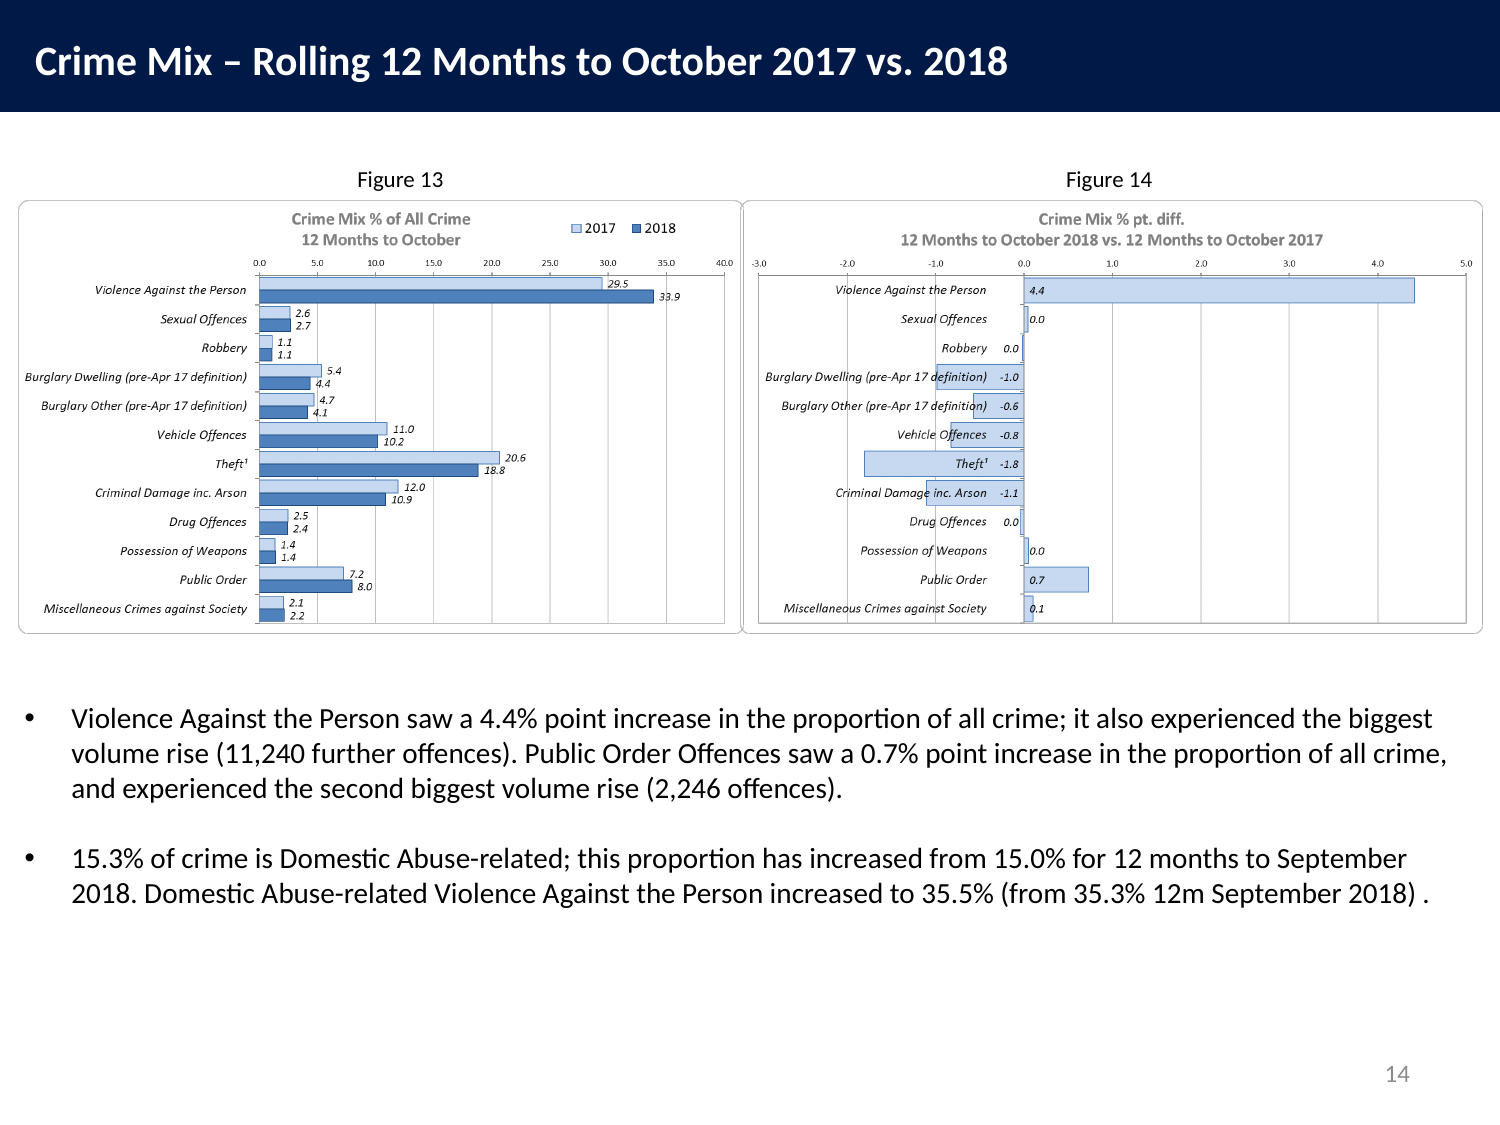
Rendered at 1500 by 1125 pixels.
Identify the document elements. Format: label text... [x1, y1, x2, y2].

text_box Figure 14 [1007, 157, 1211, 198]
text_box Violence Against the Person saw a 4.4% point increase in the proportion of all crime; it also experienced the biggest volume rise (11,240 further offences). Public Order Offences saw a 0.7% point increase in the proportion of all crime, and experienced the second biggest volume rise (2,246 offences). 15.3% of crime is Domestic Abuse-related; this proportion has increased from 15.0% for 12 months to September 2018. Domestic Abuse-related Violence Against the Person increased to 35.5% (from 35.3% 12m September 2018) . [9, 692, 1483, 917]
text_box Crime Mix – Rolling 12 Months to October 2017 vs. 2018 [20, 26, 1025, 91]
picture [18, 199, 1483, 634]
slide_number 14 [1074, 1042, 1425, 1103]
text_box [0, 0, 1500, 114]
text_box Figure 13 [299, 157, 502, 198]
